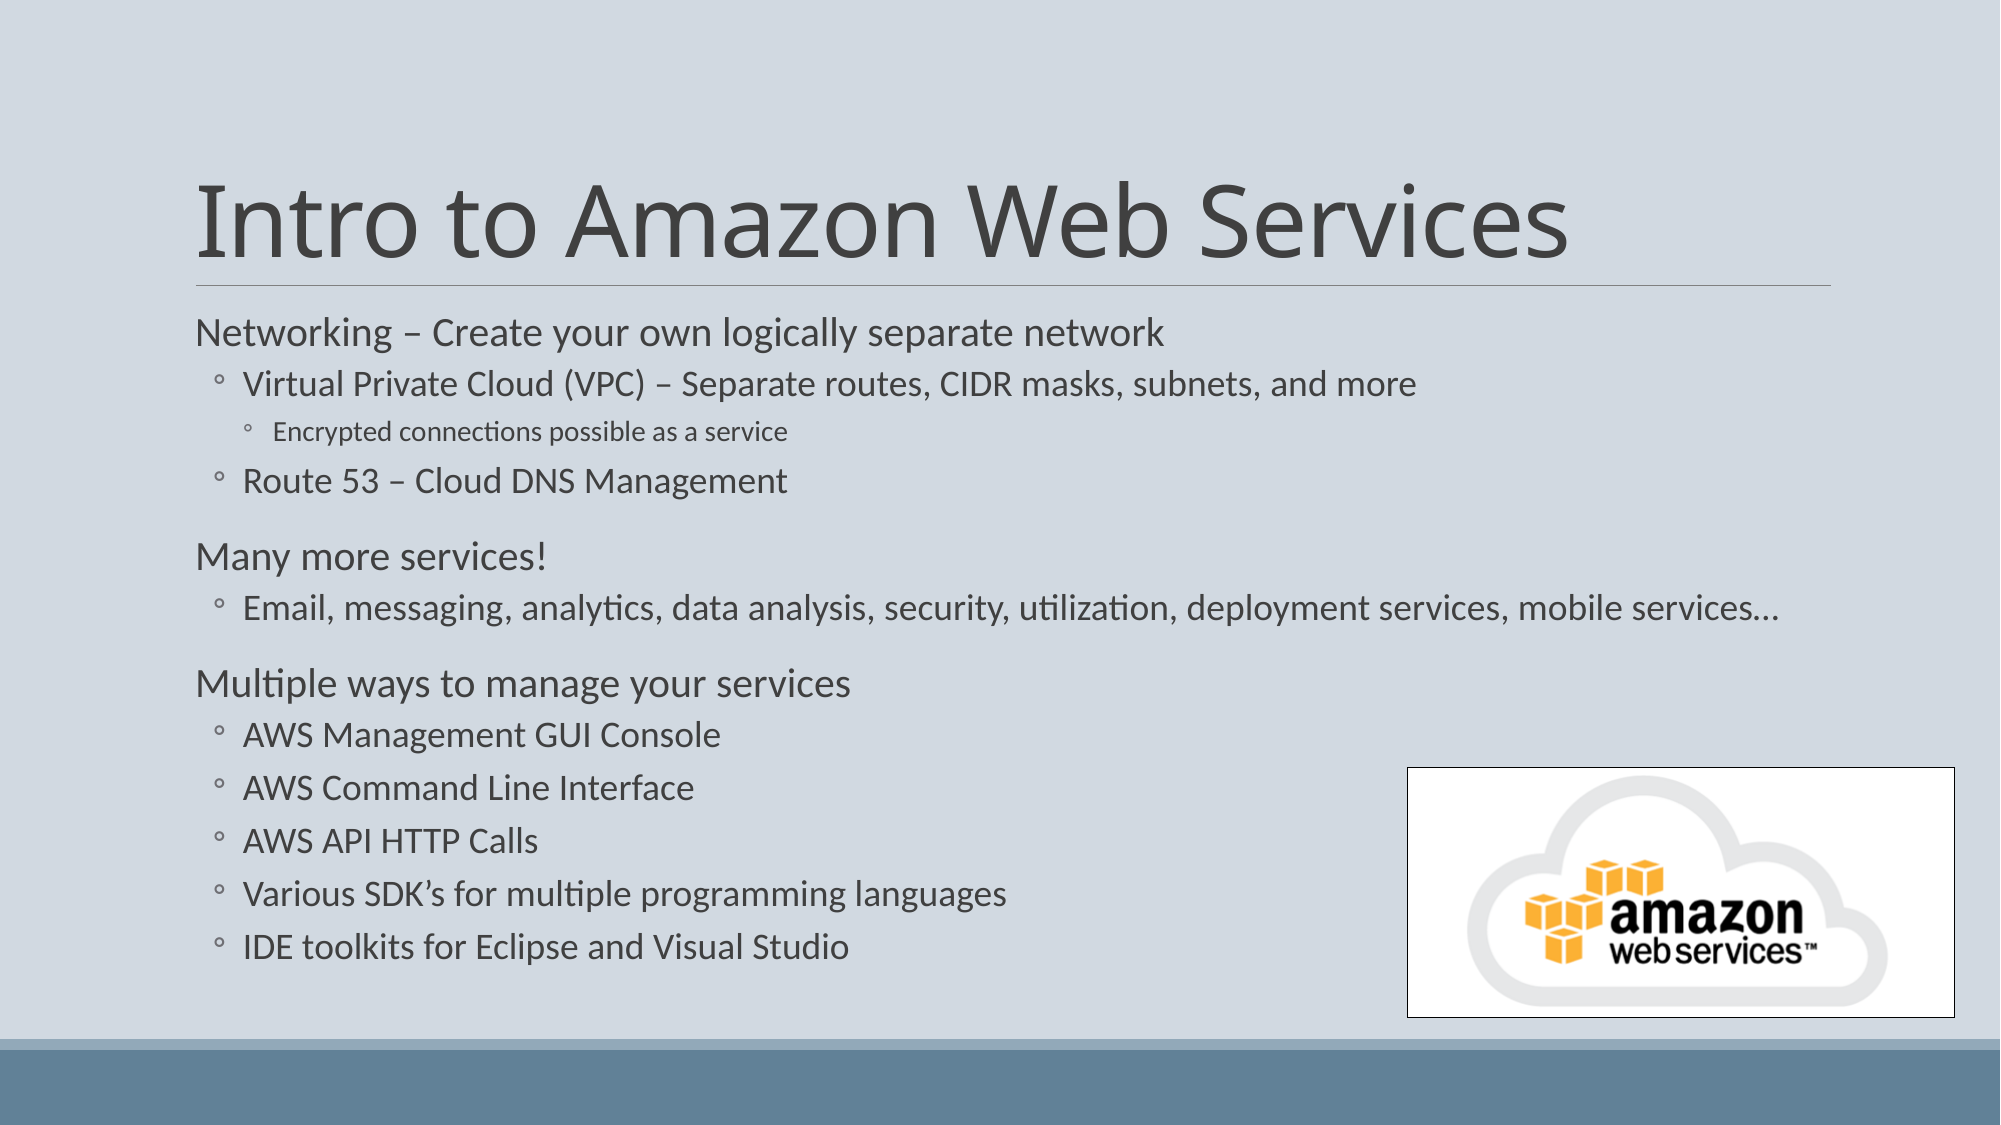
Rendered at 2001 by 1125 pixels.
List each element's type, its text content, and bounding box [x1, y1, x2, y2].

picture [1406, 766, 1955, 1018]
list Networking – Create your own logically separate network Virtual Private Cloud (VPC) – Separate routes, CIDR masks, subnets, and more Encrypted connections possible as a service Route 53 – Cloud DNS Management Many more services! Email, messaging, analytics, data analysis, security, utilization, deployment services, mobile services… Multiple ways to manage your services AWS Management GUI Console AWS Command Line Interface AWS API HTTP Calls Various SDK’s for multiple programming languages IDE toolkits for Eclipse and Visual Studio [180, 302, 1830, 1037]
title Intro to Amazon Web Services [180, 47, 1830, 285]
